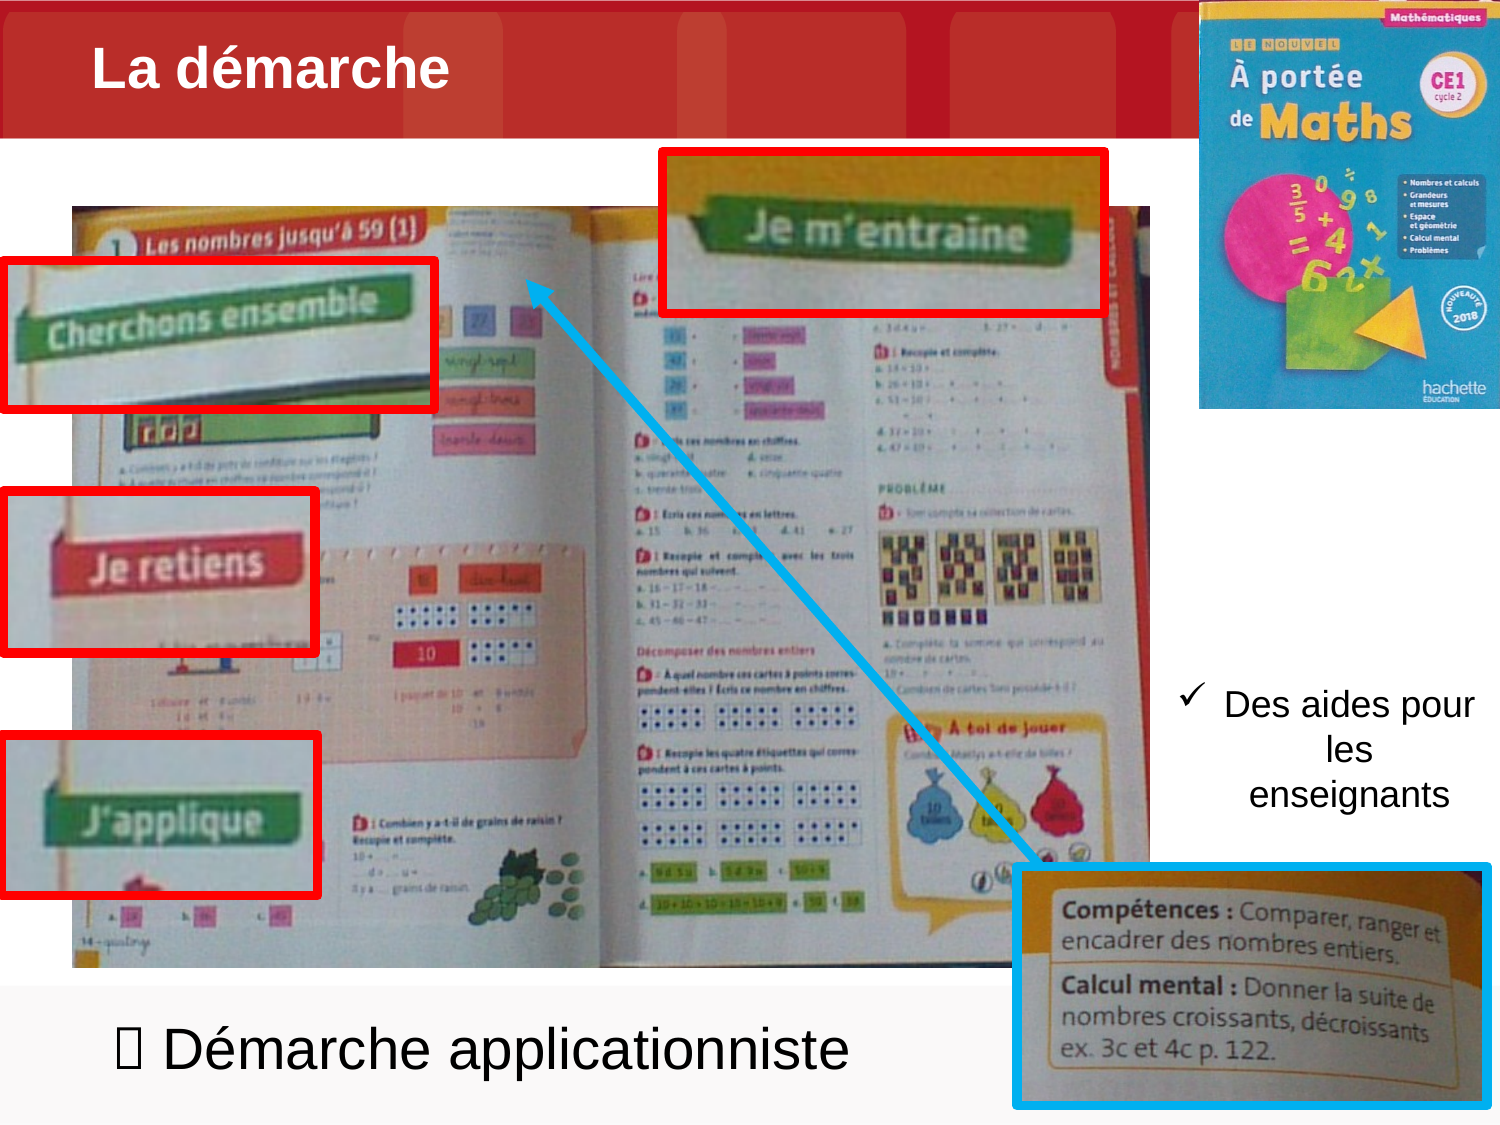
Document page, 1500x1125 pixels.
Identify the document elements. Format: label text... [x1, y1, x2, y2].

title La démarche [76, 0, 1197, 160]
picture [0, 0, 1500, 1125]
text_box  Démarche applicationniste [24, 1003, 939, 1089]
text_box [525, 278, 1040, 866]
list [1199, 0, 1500, 410]
text_box Des aides pour les enseignants [1159, 672, 1493, 823]
